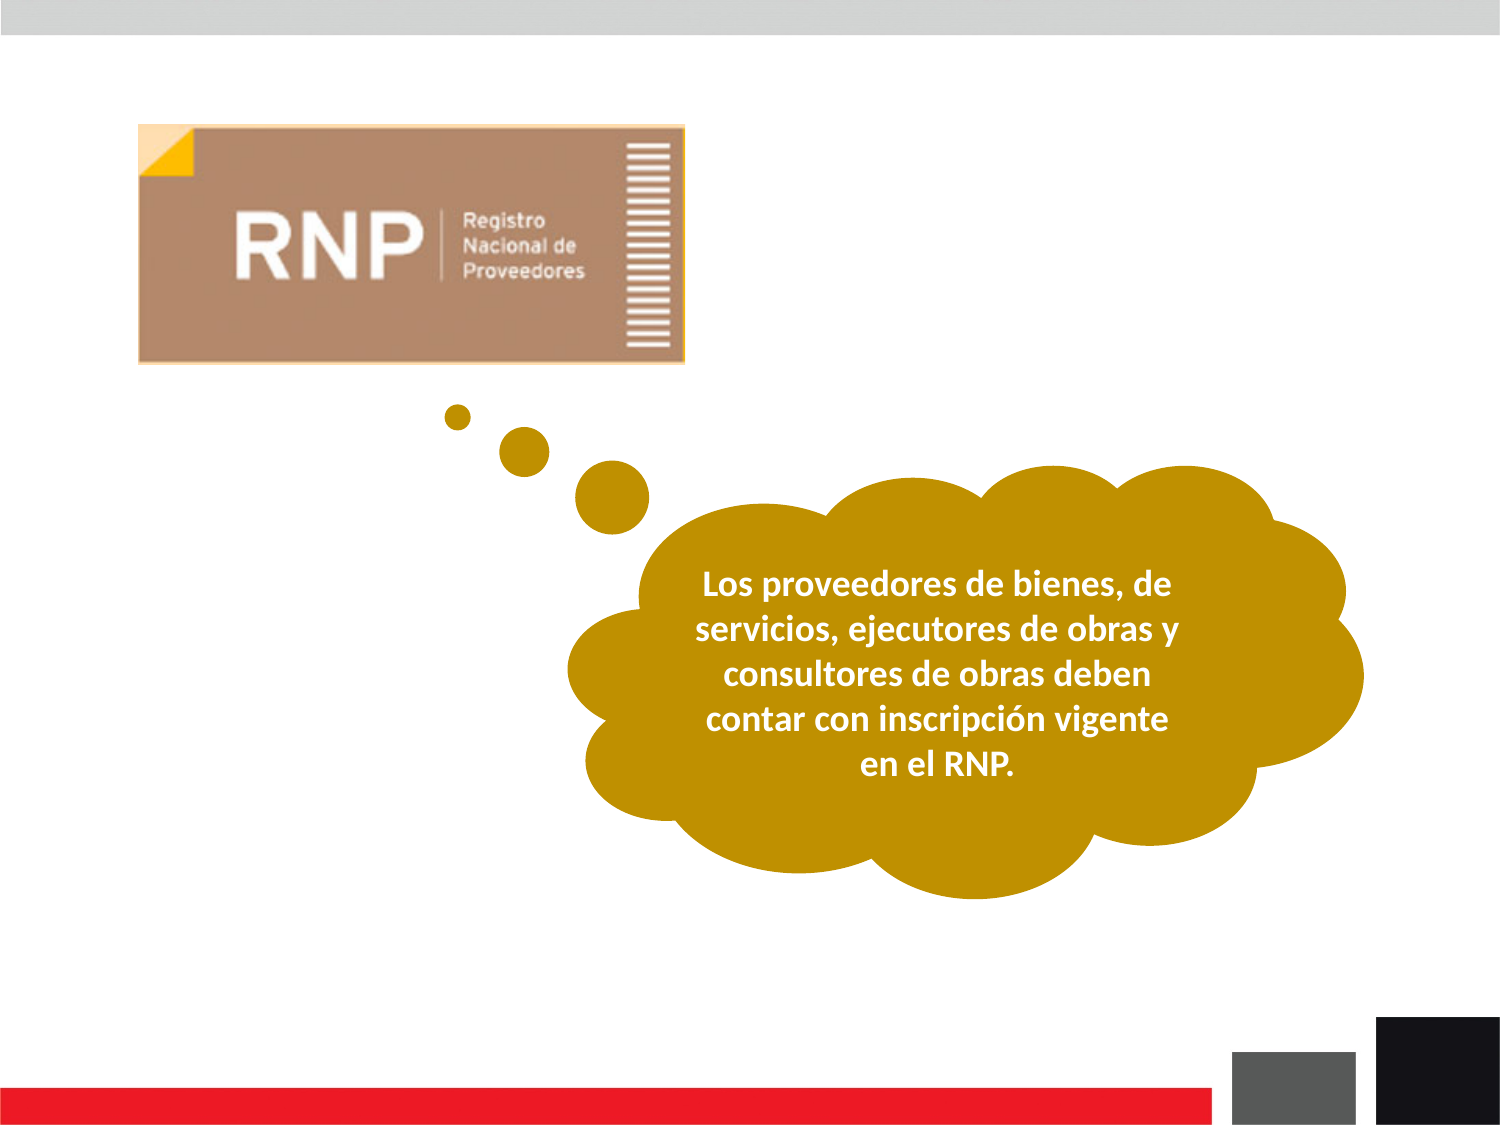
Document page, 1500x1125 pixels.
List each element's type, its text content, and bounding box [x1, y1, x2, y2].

text_box Los proveedores de bienes, de servicios, ejecutores de obras y consultores de obras deben contar con inscripción vigente en el RNP. [499, 426, 550, 478]
text_box Los proveedores de bienes, de servicios, ejecutores de obras y consultores de obras deben contar con inscripción vigente en el RNP. [575, 460, 650, 535]
text_box Los proveedores de bienes, de servicios, ejecutores de obras y consultores de obras deben contar con inscripción vigente en el RNP. [567, 465, 1364, 900]
picture [0, 0, 1500, 1125]
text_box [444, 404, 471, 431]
